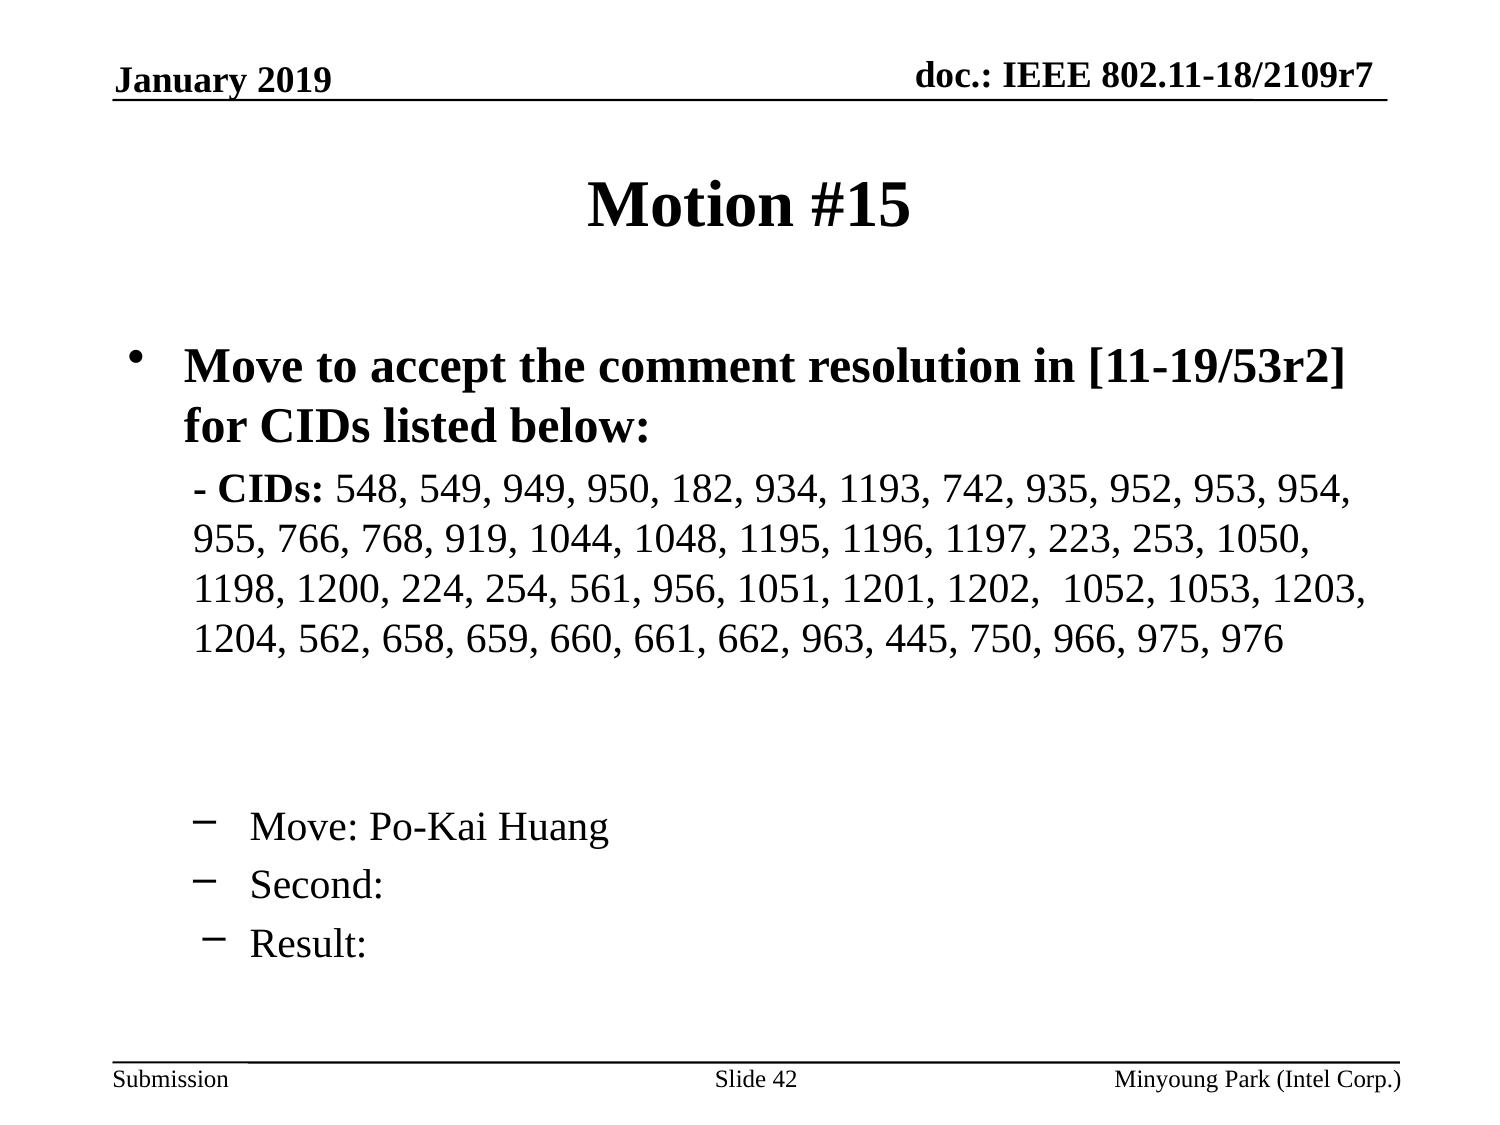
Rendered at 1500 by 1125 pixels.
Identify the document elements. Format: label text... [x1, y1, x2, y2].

list Move to accept the comment resolution in [11-19/53r2] for CIDs listed below: - CIDs: 548, 549, 949, 950, 182, 934, 1193, 742, 935, 952, 953, 954, 955, 766, 768, 919, 1044, 1048, 1195, 1196, 1197, 223, 253, 1050, 1198, 1200, 224, 254, 561, 956, 1051, 1201, 1202, 1052, 1053, 1203, 1204, 562, 658, 659, 660, 661, 662, 963, 445, 750, 966, 975, 976 Move: Po-Kai Huang Second: Result: [112, 324, 1388, 1000]
footer Minyoung Park (Intel Corp.) [949, 1061, 1402, 1093]
slide_number Slide 42 [712, 1061, 800, 1093]
title Motion #15 [112, 112, 1388, 288]
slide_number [114, 54, 335, 101]
